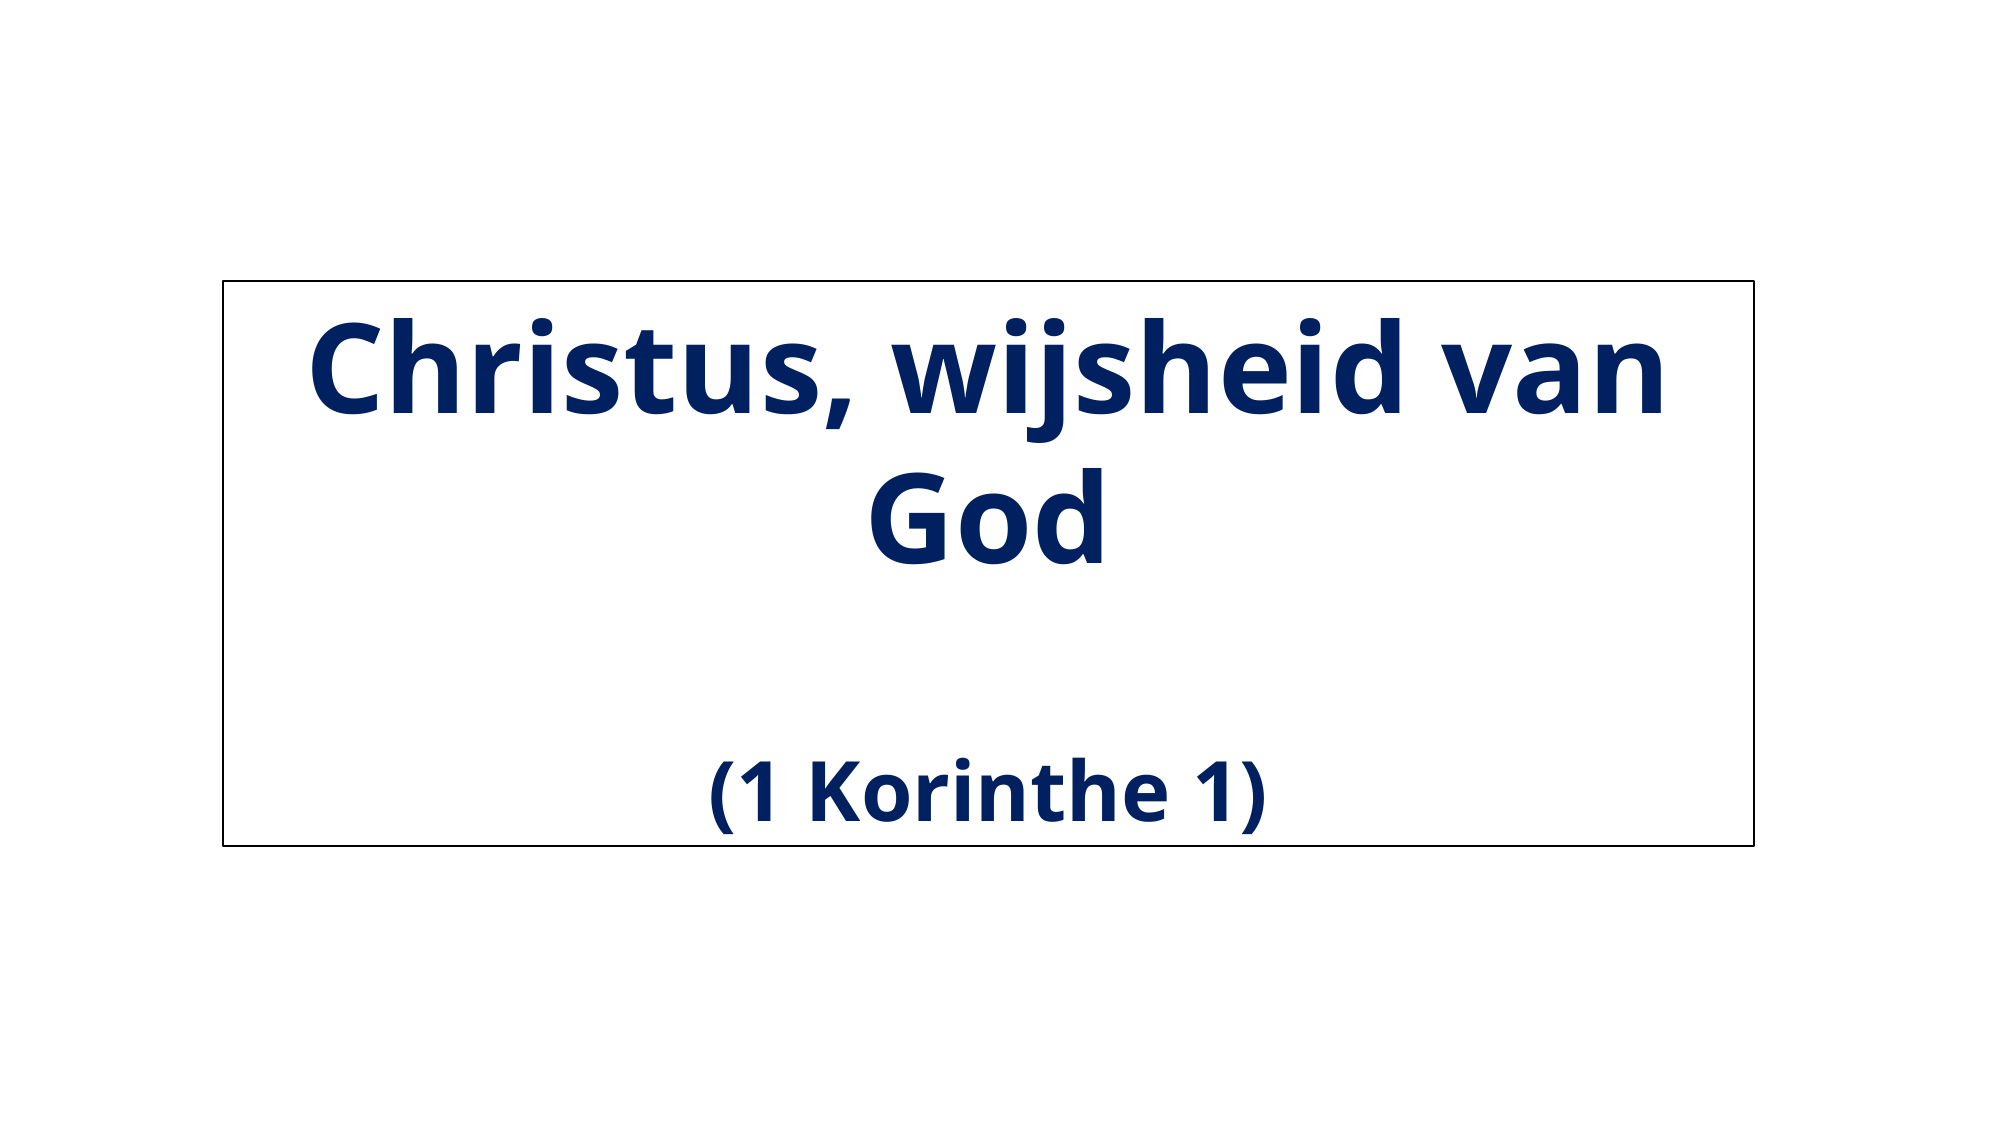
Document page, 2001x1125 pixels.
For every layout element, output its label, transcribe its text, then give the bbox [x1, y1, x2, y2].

text_box Christus, wijsheid van God (1 Korinthe 1) [223, 281, 1754, 846]
